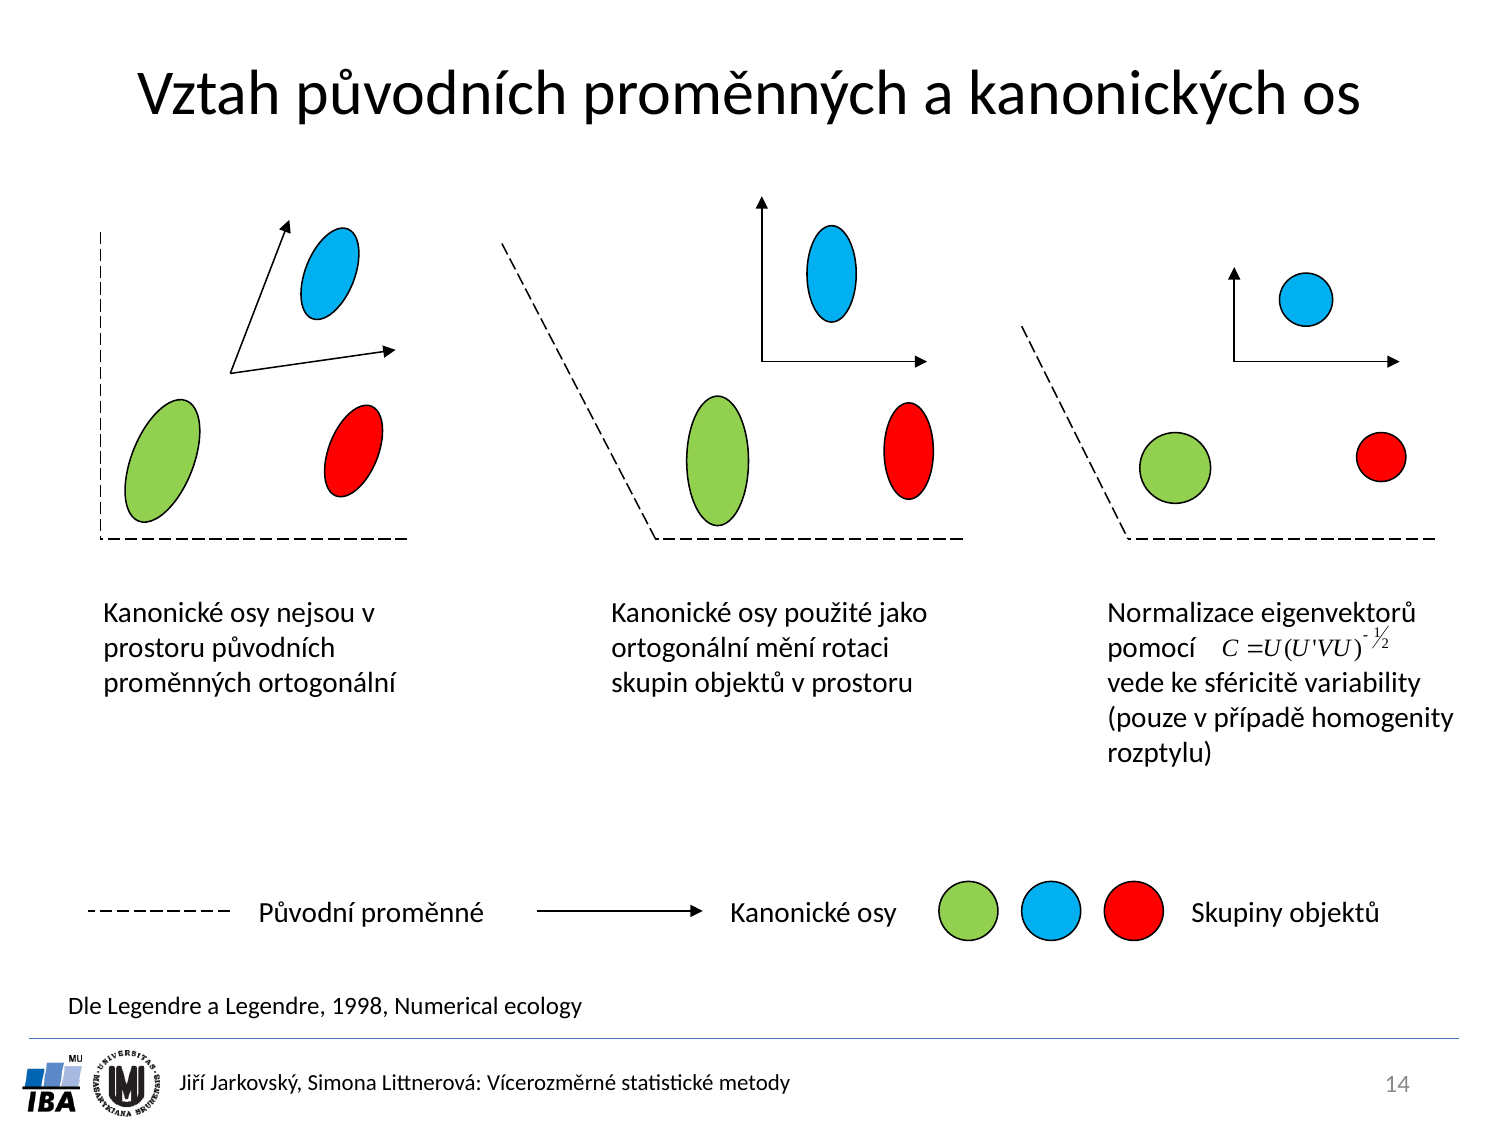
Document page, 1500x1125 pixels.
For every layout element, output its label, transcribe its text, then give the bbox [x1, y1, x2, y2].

text_box Kanonické osy nejsou v prostoru původních proměnných ortogonální [88, 586, 443, 706]
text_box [1218, 620, 1394, 667]
picture [22, 1055, 82, 1112]
slide_number 14 [1074, 1052, 1425, 1113]
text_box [968, 379, 1182, 486]
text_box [229, 349, 396, 374]
text_box [322, 403, 385, 499]
text_box [304, 226, 362, 308]
text_box [1277, 270, 1335, 329]
text_box [804, 223, 859, 325]
text_box [685, 398, 751, 528]
text_box [1019, 879, 1083, 943]
text_box [122, 397, 202, 525]
picture [93, 1050, 160, 1117]
text_box [936, 879, 1001, 943]
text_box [430, 314, 727, 469]
text_box [1149, 431, 1213, 506]
text_box [1102, 879, 1166, 943]
text_box Normalizace eigenvektorů pomocí vede ke sféricitě variability (pouze v případě homogenity rozptylu) [1092, 586, 1471, 776]
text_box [182, 266, 337, 327]
text_box Kanonické osy použité jako ortogonální mění rotaci skupin objektů v prostoru [596, 586, 951, 706]
text_box [1354, 430, 1408, 484]
title Vztah původních proměnných a kanonických os [75, 42, 1425, 135]
text_box [882, 400, 936, 502]
list Dle Legendre a Legendre, 1998, Numerical ecology [53, 982, 1404, 1035]
text_box Skupiny objektů [1176, 885, 1395, 936]
text_box Kanonické osy [715, 885, 919, 936]
text_box Původní proměnné [243, 885, 500, 936]
